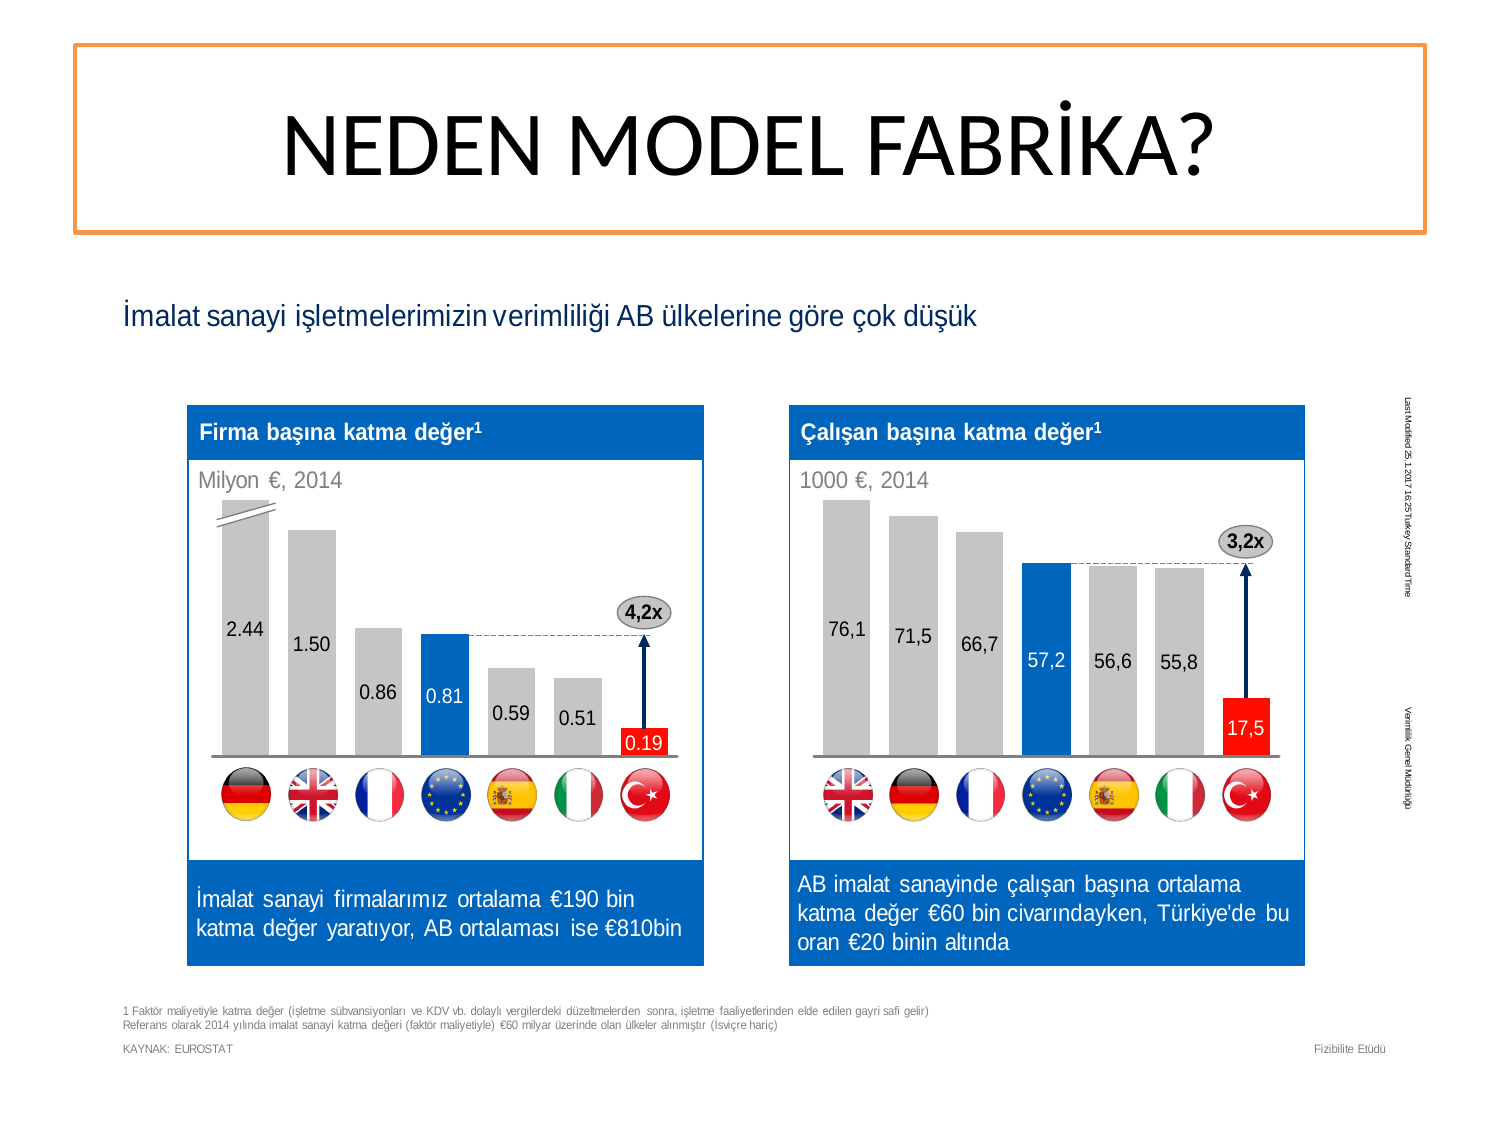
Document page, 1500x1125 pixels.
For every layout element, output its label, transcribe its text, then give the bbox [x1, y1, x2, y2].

title NEDEN MODEL FABRİKA? [73, 43, 1427, 235]
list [105, 269, 1419, 1067]
